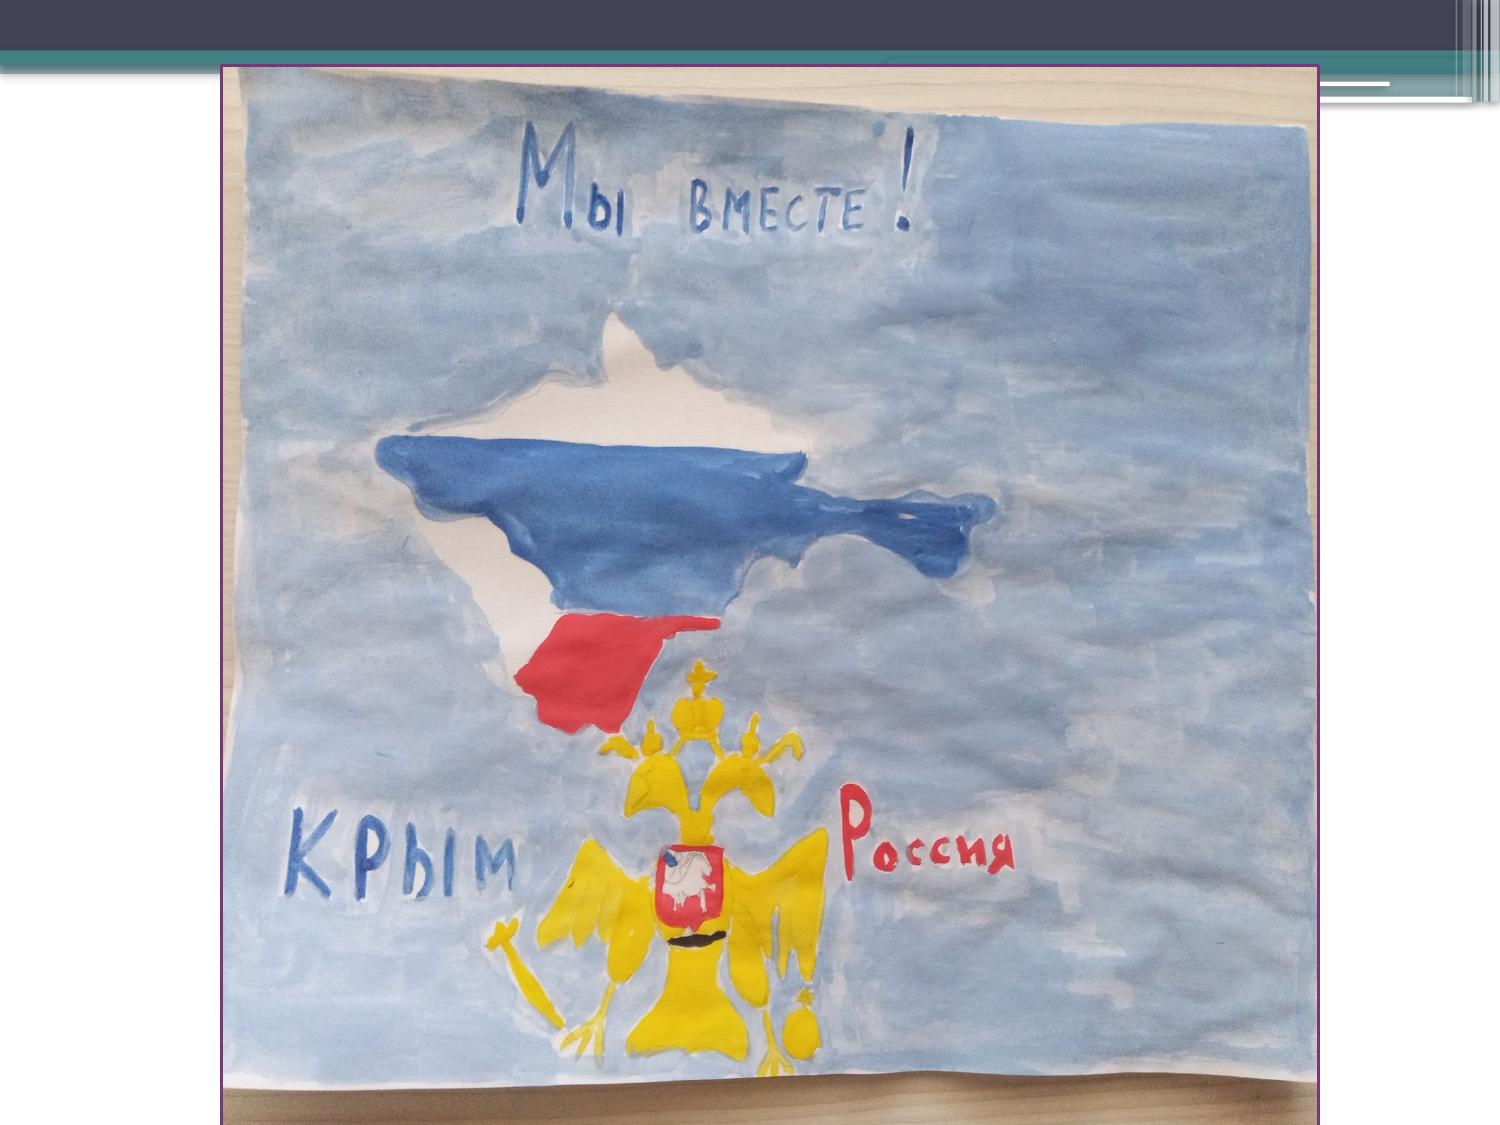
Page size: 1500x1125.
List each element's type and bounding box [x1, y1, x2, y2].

list [222, 67, 1317, 1125]
